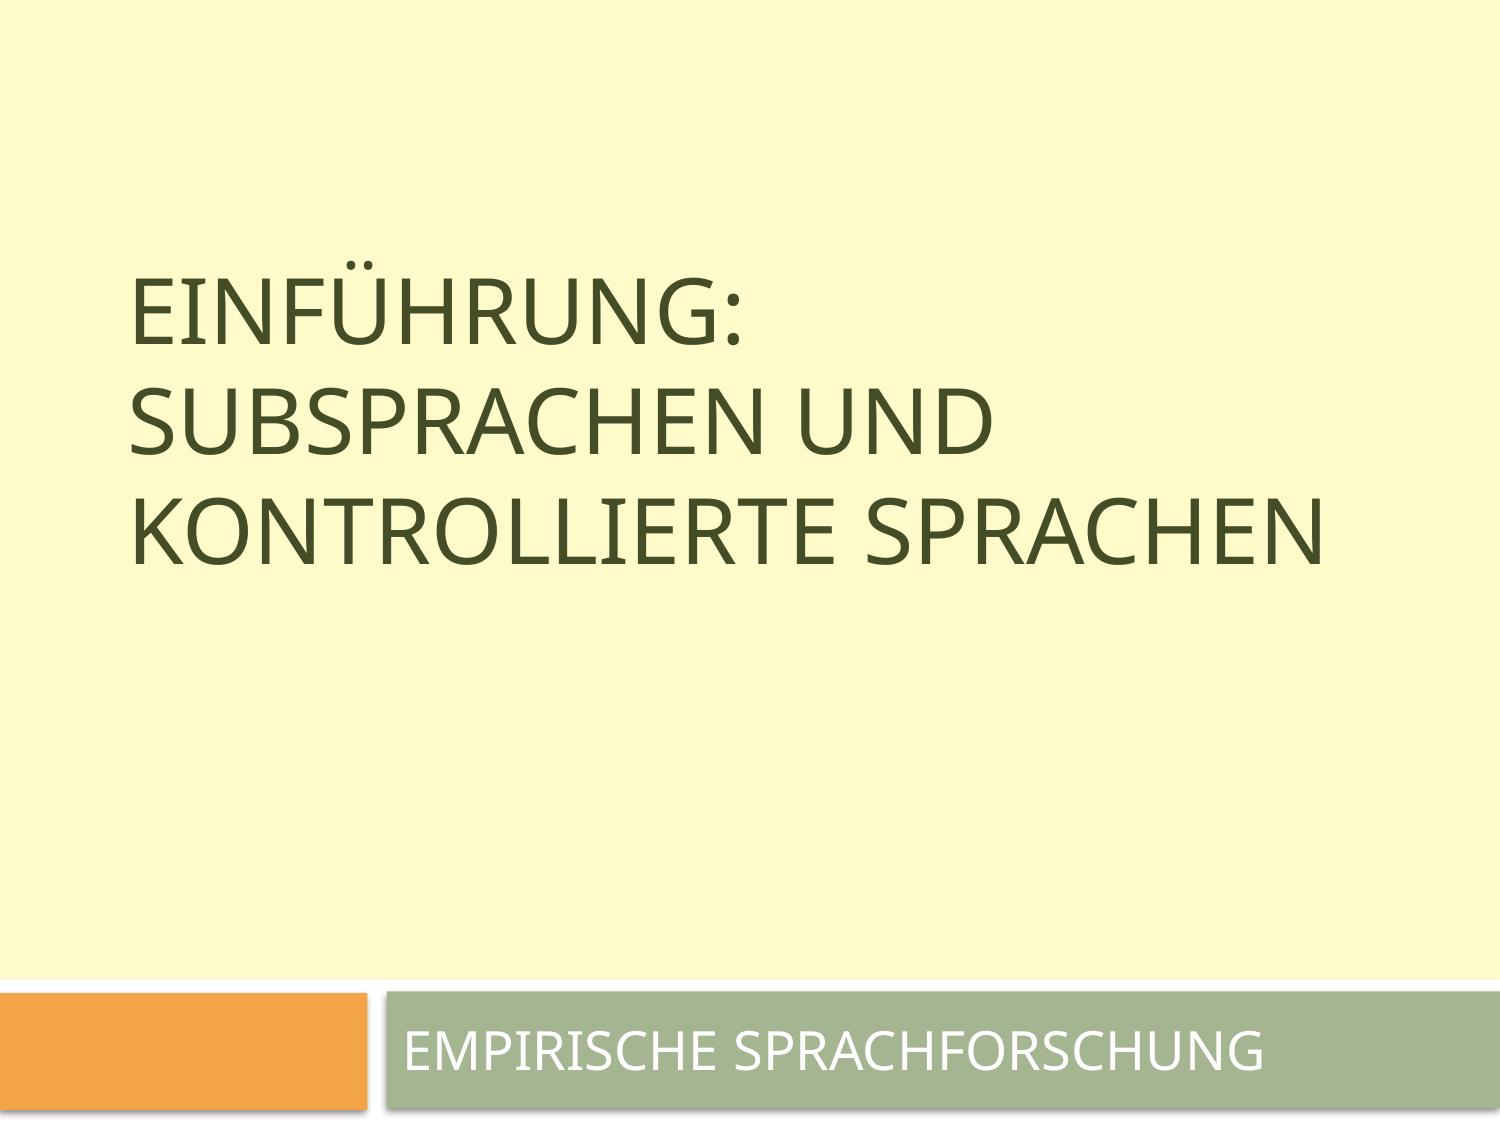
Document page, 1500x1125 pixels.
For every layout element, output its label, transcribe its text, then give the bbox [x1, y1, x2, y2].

title Einführung: Subsprachen und Kontrollierte Sprachen [112, 237, 1388, 591]
subtitle EMPIRISCHE SPRACHFORSCHUNG [387, 992, 1488, 1105]
